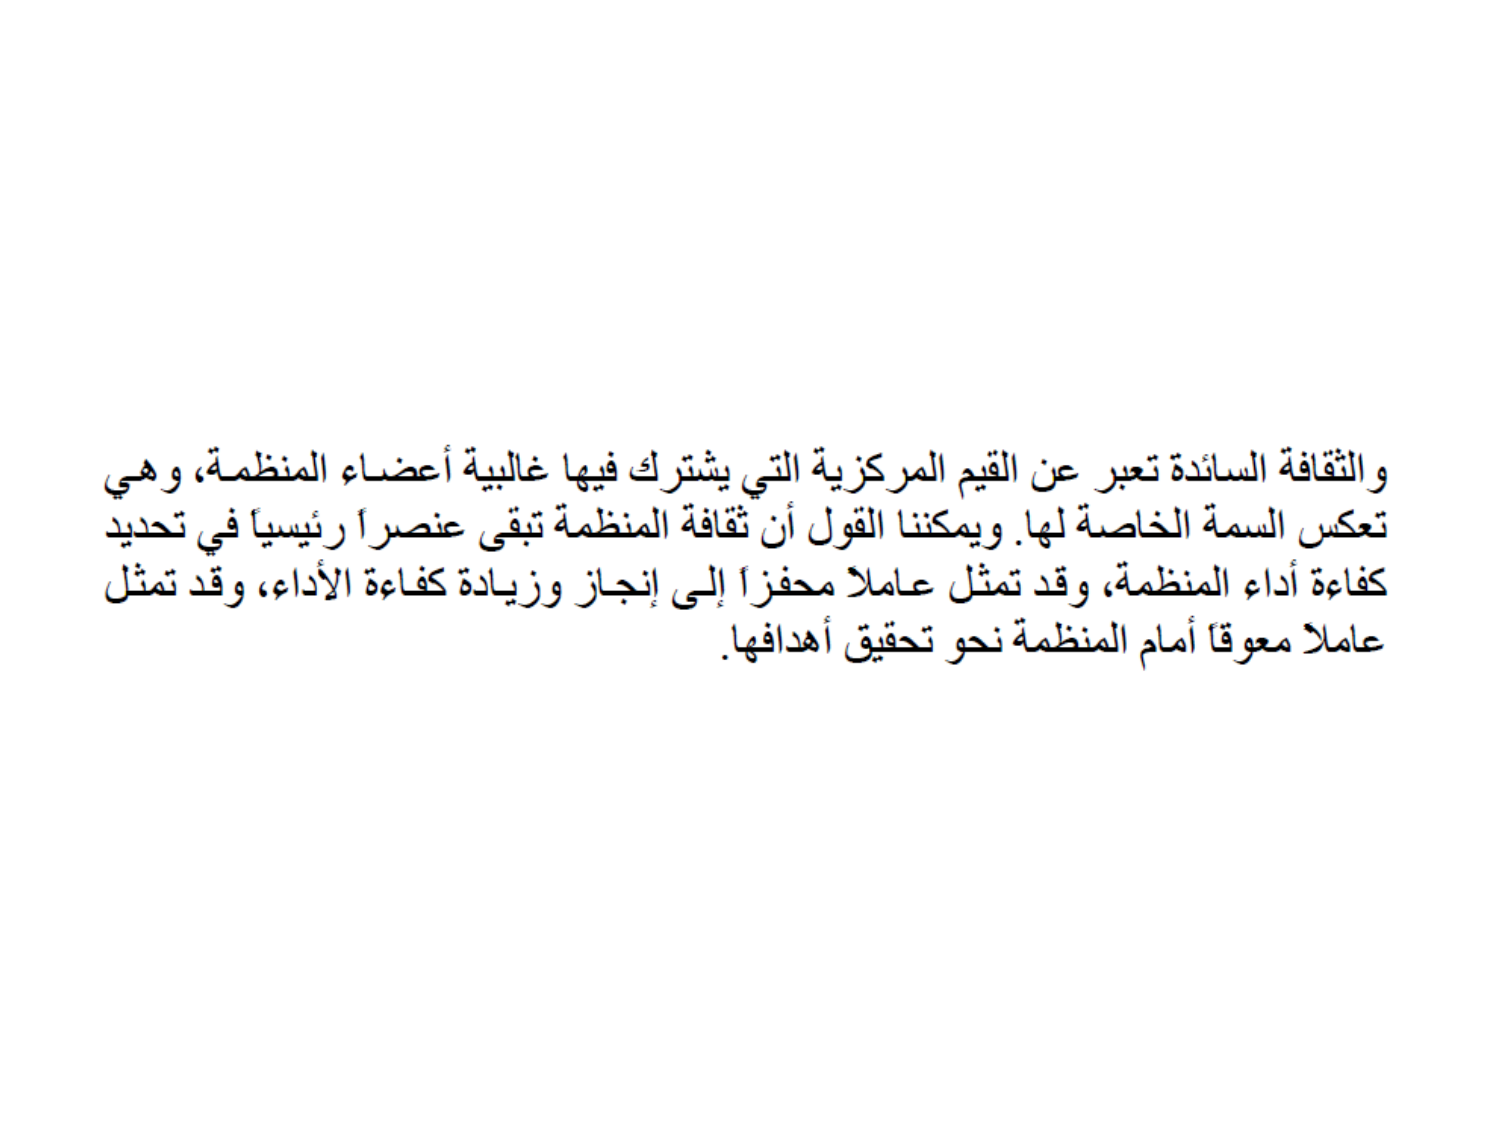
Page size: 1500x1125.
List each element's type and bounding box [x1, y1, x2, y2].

picture [37, 431, 1476, 694]
